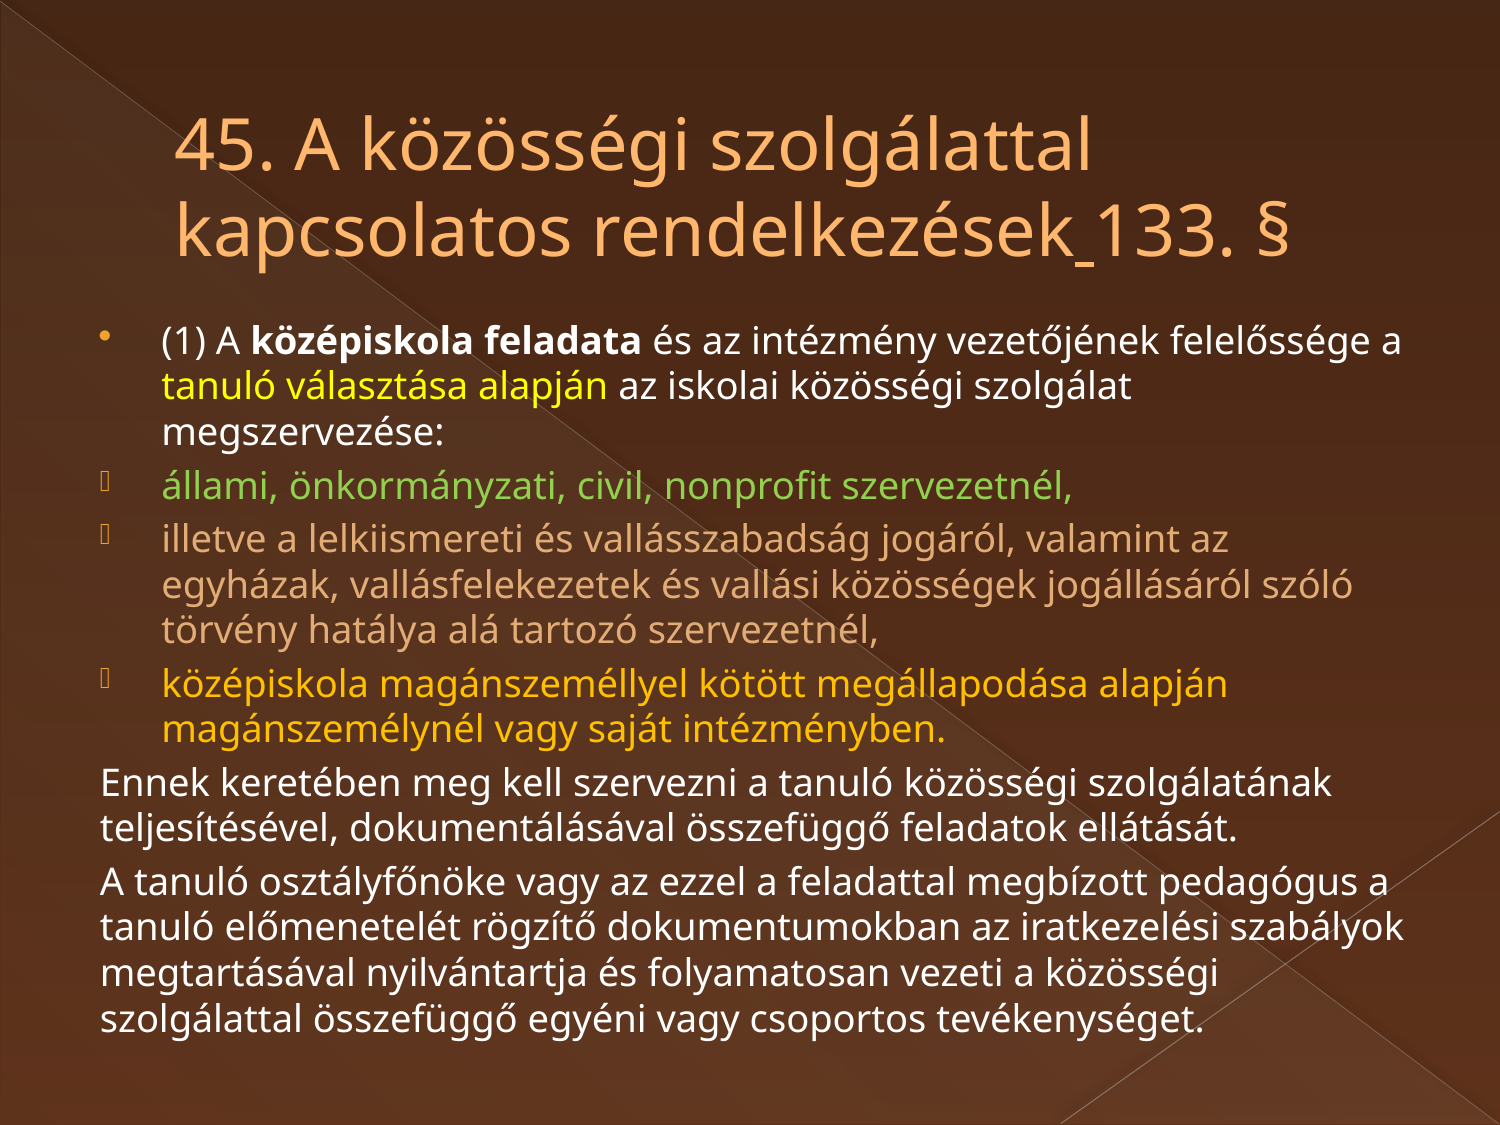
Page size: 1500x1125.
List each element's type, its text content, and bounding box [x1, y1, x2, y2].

title 45. A közösségi szolgálattal kapcsolatos rendelkezések 133. § [75, 90, 1425, 279]
list (1) A középiskola feladata és az intézmény vezetőjének felelőssége a tanuló választása alapján az iskolai közösségi szolgálat megszervezése: állami, önkormányzati, civil, nonprofit szervezetnél, illetve a lelkiismereti és vallásszabadság jogáról, valamint az egyházak, vallásfelekezetek és vallási közösségek jogállásáról szóló törvény hatálya alá tartozó szervezetnél, középiskola magánszeméllyel kötött megállapodása alapján magánszemélynél vagy saját intézményben. Ennek keretében meg kell szervezni a tanuló közösségi szolgálatának teljesítésével, dokumentálásával összefüggő feladatok ellátását. A tanuló osztályfőnöke vagy az ezzel a feladattal megbízott pedagógus a tanuló előmenetelét rögzítő dokumentumokban az iratkezelési szabályok megtartásával nyilvántartja és folyamatosan vezeti a közösségi szolgálattal összefüggő egyéni vagy csoportos tevékenységet. [75, 308, 1425, 1094]
